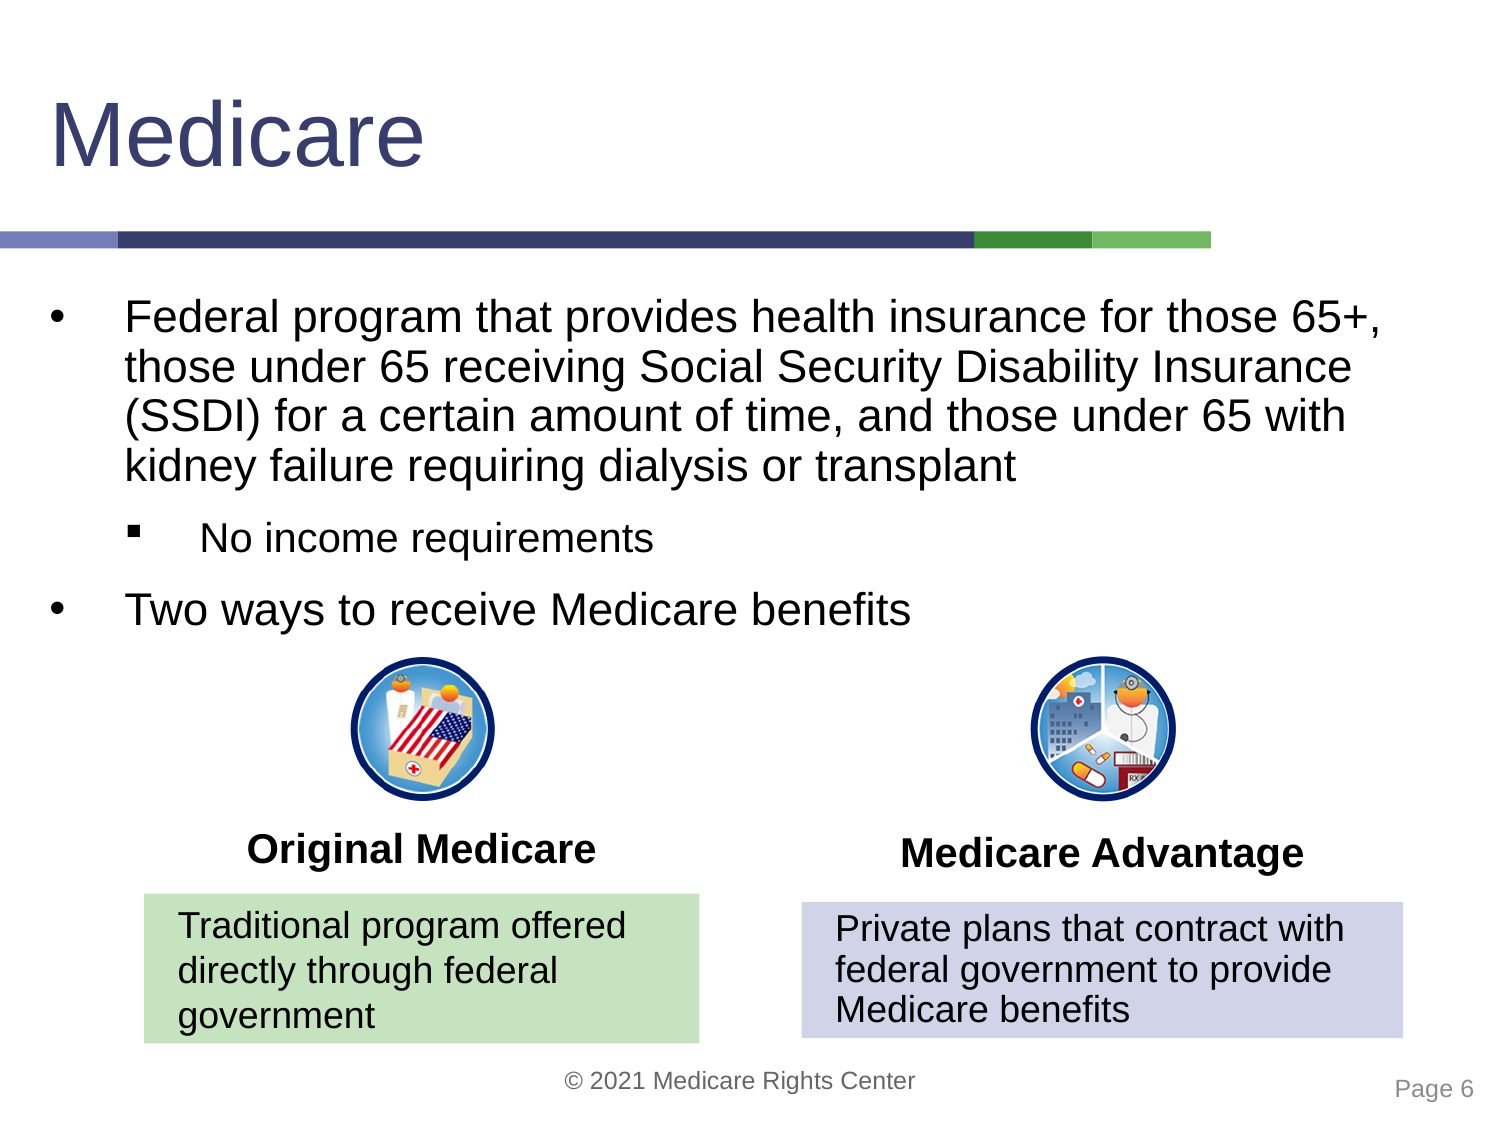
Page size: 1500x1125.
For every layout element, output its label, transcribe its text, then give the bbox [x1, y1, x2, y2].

text_box Private plans that contract with federal government to provide Medicare benefits [801, 902, 1404, 1039]
title Medicare [34, 68, 1329, 207]
text_box Medicare Advantage [885, 818, 1320, 884]
picture [1025, 651, 1180, 806]
slide_number Page 6 [1151, 1057, 1490, 1118]
picture [345, 652, 499, 806]
text_box Original Medicare [231, 814, 612, 880]
list Federal program that provides health insurance for those 65+, those under 65 receiving Social Security Disability Insurance (SSDI) for a certain amount of time, and those under 65 with kidney failure requiring dialysis or transplant No income requirements Two ways to receive Medicare benefits [34, 285, 1449, 1001]
text_box Traditional program offered directly through federal government [144, 893, 700, 1044]
